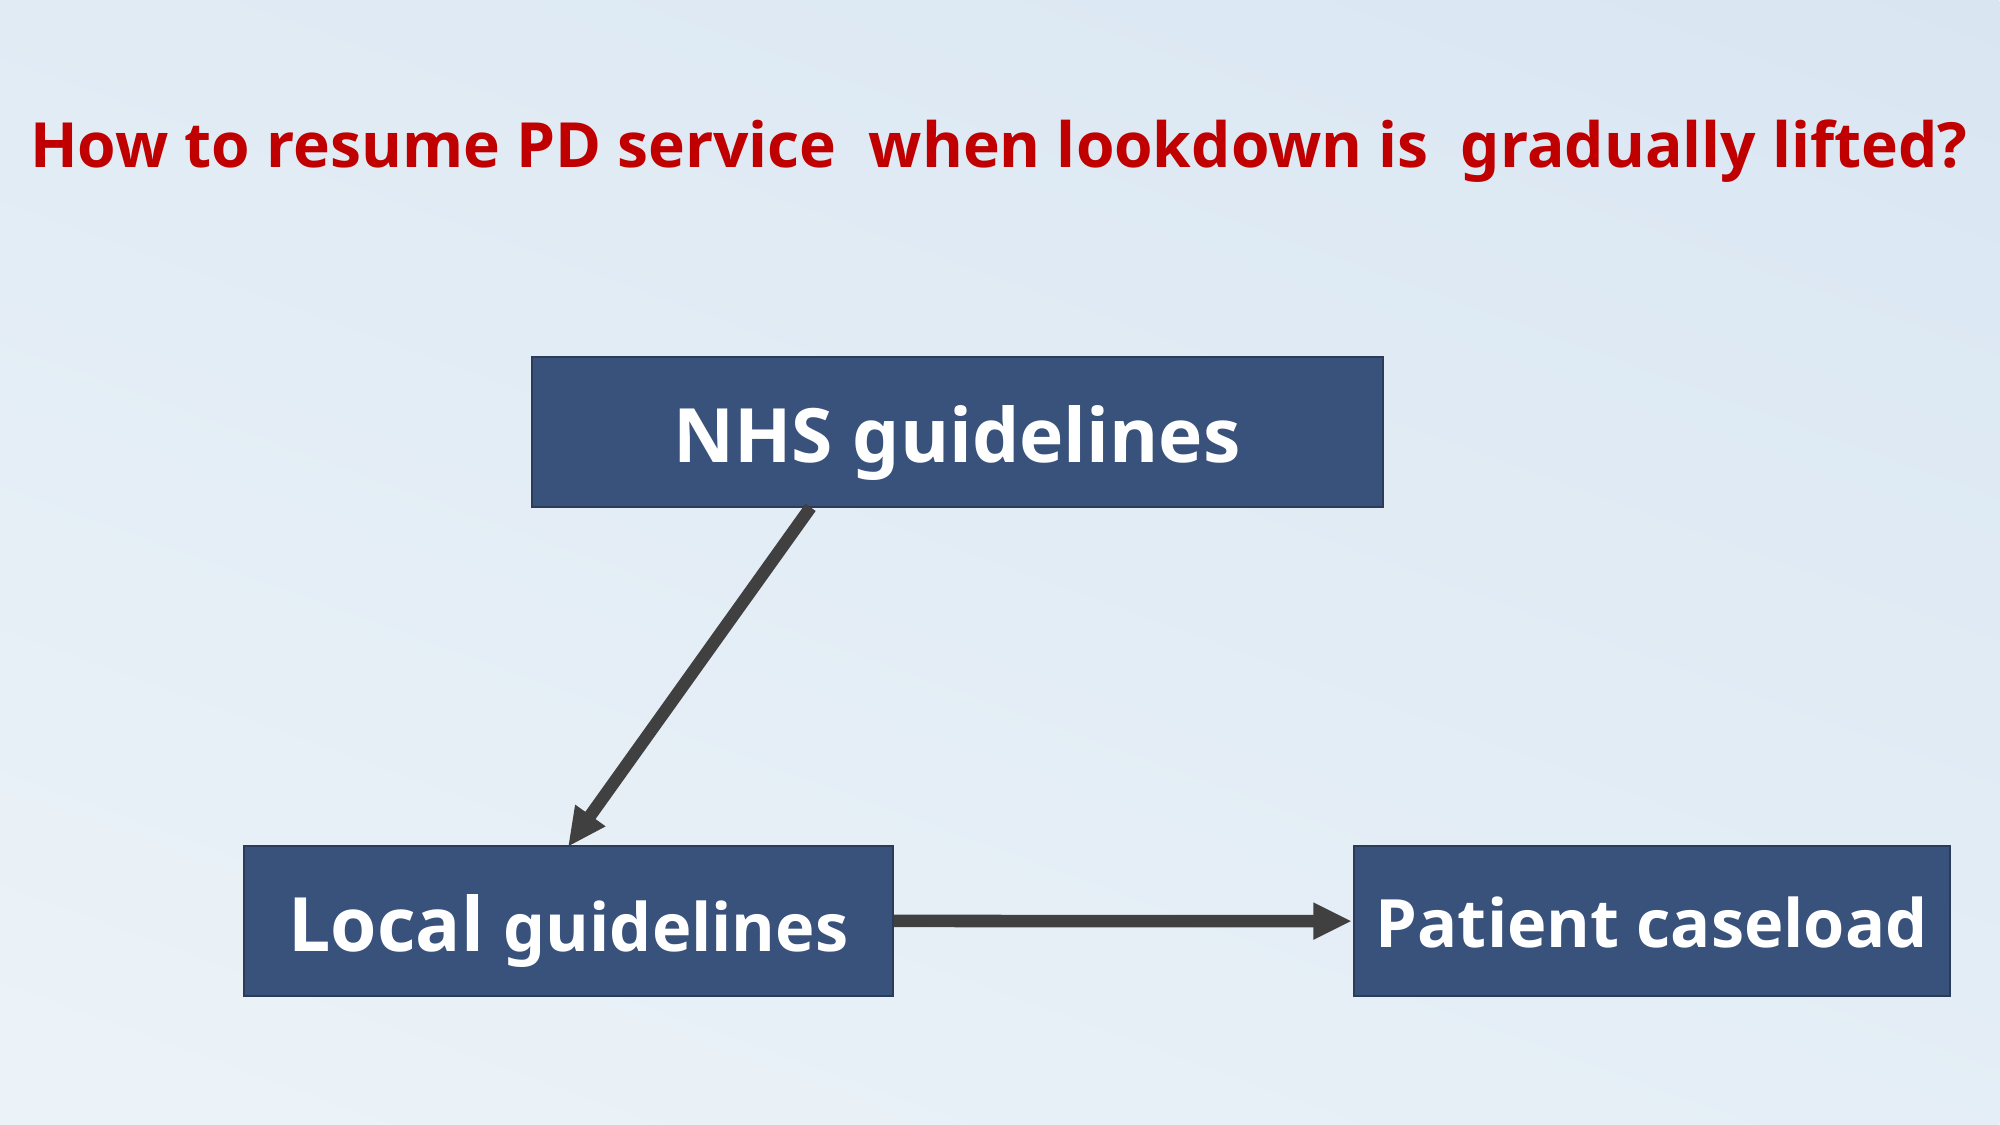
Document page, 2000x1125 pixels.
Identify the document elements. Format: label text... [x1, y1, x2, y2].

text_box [568, 507, 811, 846]
title How to resume PD service when lookdown is gradually lifted? [0, 53, 2000, 187]
text_box Local guidelines [243, 845, 894, 997]
text_box NHS guidelines [531, 356, 1384, 508]
text_box Patient caseload [1353, 845, 1951, 997]
